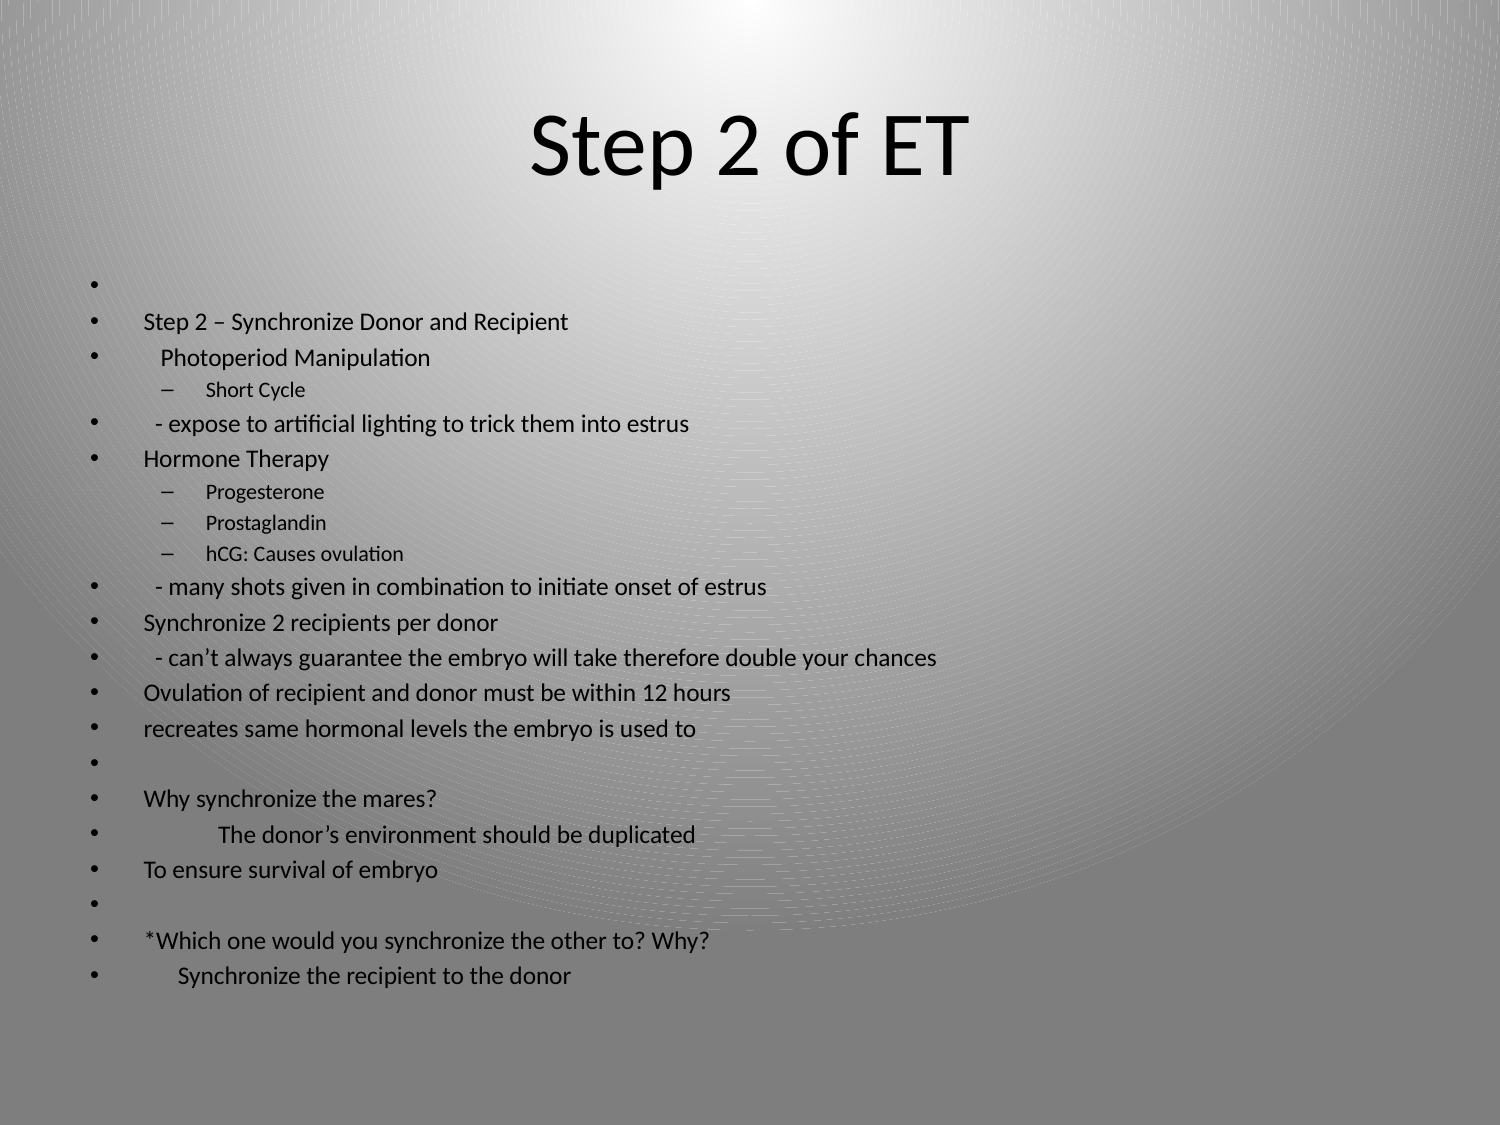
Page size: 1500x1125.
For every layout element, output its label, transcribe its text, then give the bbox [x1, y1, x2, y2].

list Step 2 – Synchronize Donor and Recipient Photoperiod Manipulation Short Cycle - expose to artificial lighting to trick them into estrus Hormone Therapy Progesterone Prostaglandin hCG: Causes ovulation - many shots given in combination to initiate onset of estrus Synchronize 2 recipients per donor - can’t always guarantee the embryo will take therefore double your chances Ovulation of recipient and donor must be within 12 hours recreates same hormonal levels the embryo is used to Why synchronize the mares? The donor’s environment should be duplicated To ensure survival of embryo *Which one would you synchronize the other to? Why? Synchronize the recipient to the donor [75, 262, 1425, 1005]
title Step 2 of ET [75, 45, 1425, 233]
